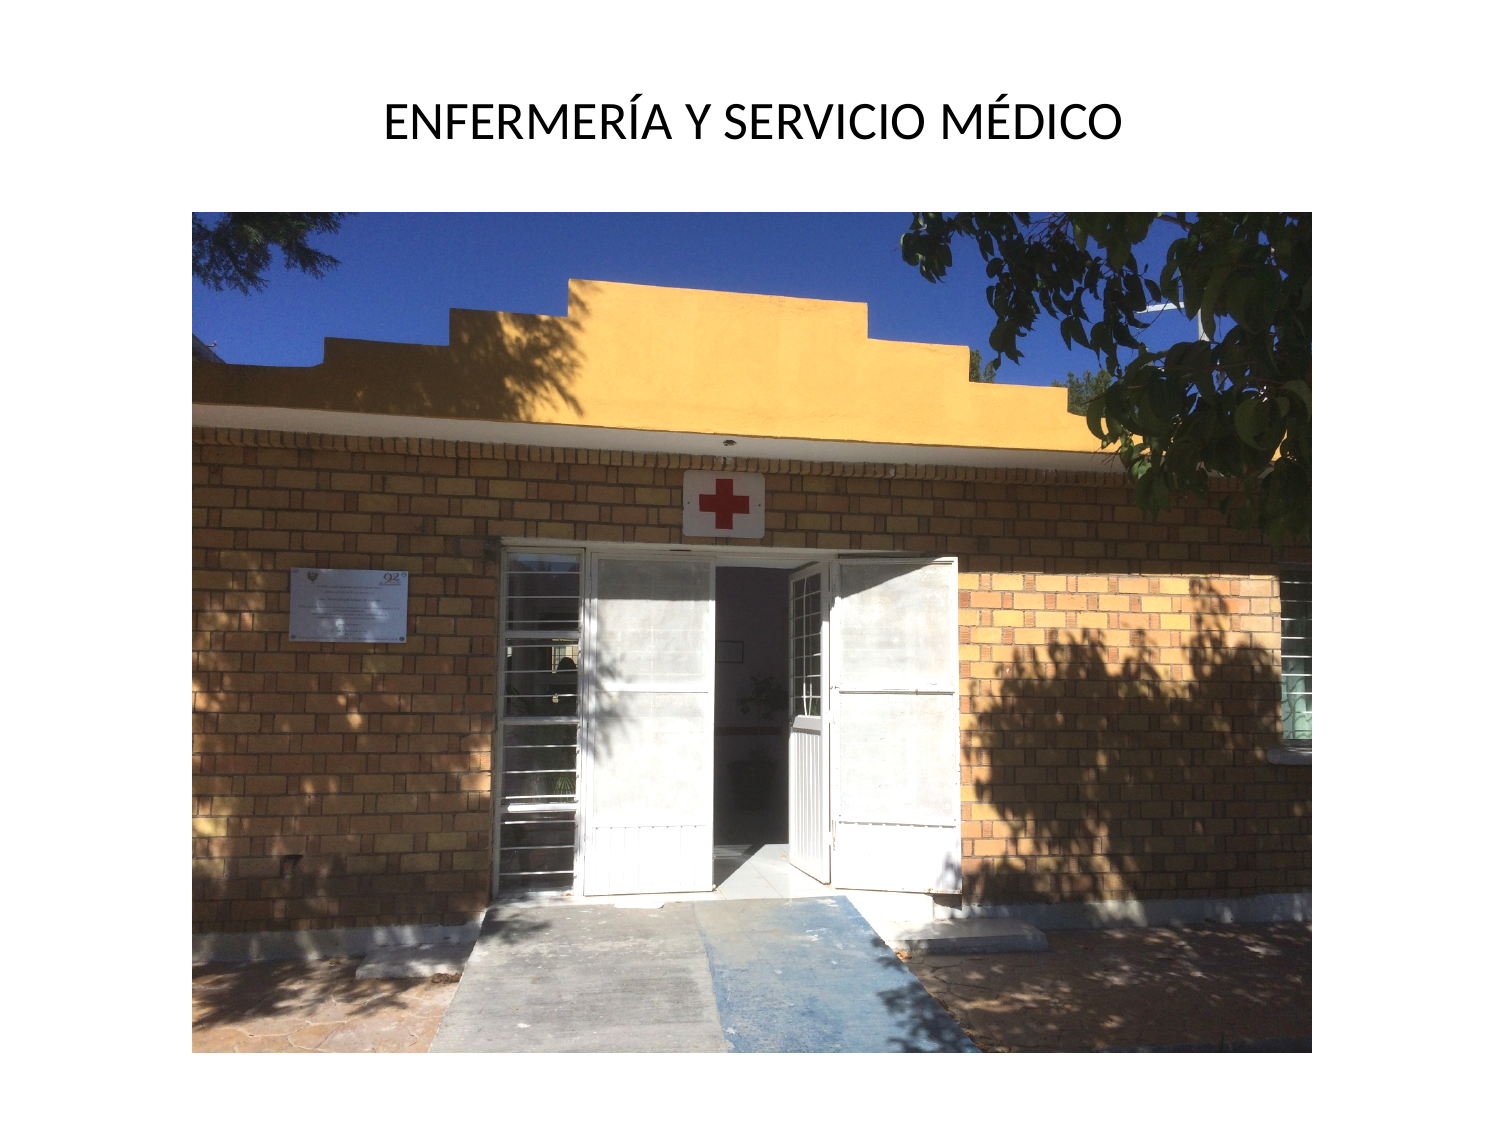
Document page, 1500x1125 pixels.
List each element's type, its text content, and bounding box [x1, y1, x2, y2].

text_box ENFERMERÍA Y SERVICIO MÉDICO [263, 78, 1245, 158]
picture [192, 212, 1313, 1053]
